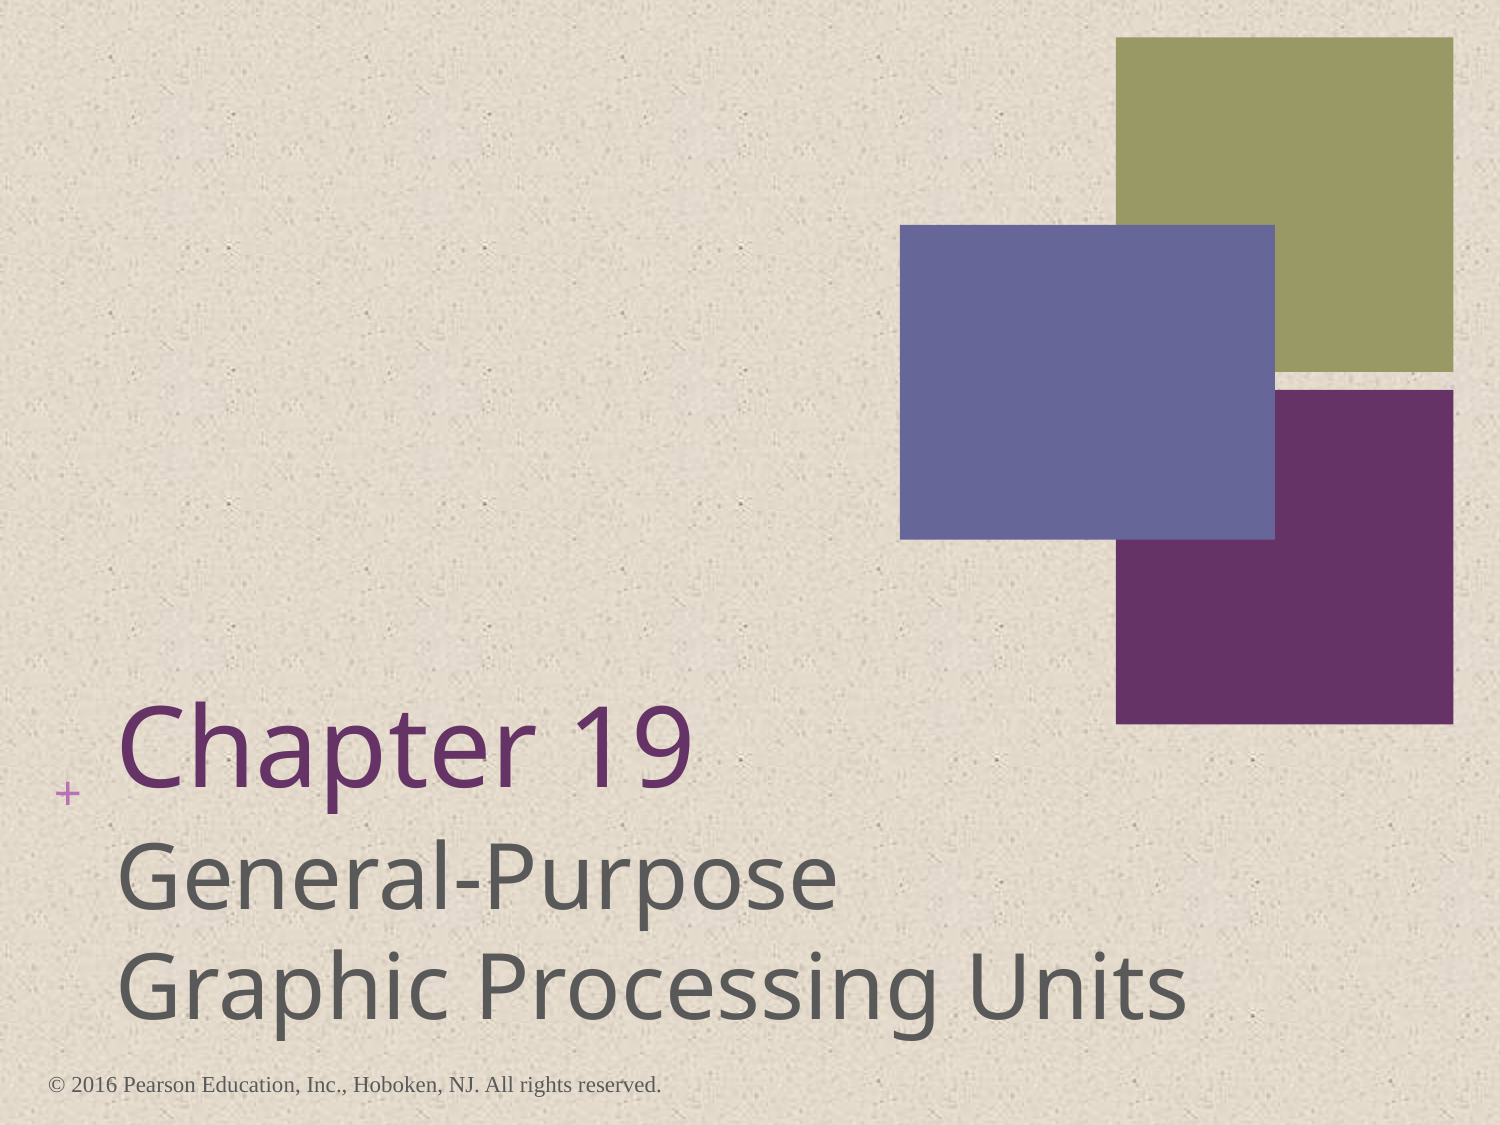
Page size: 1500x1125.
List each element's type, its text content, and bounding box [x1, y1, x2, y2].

title Chapter 19 [100, 680, 1116, 810]
list General-Purpose Graphic Processing Units [100, 810, 1211, 931]
footer © 2016 Pearson Education, Inc., Hoboken, NJ. All rights reserved. [33, 1053, 1038, 1114]
text_box [899, 224, 1275, 540]
picture [0, 0, 1500, 1125]
